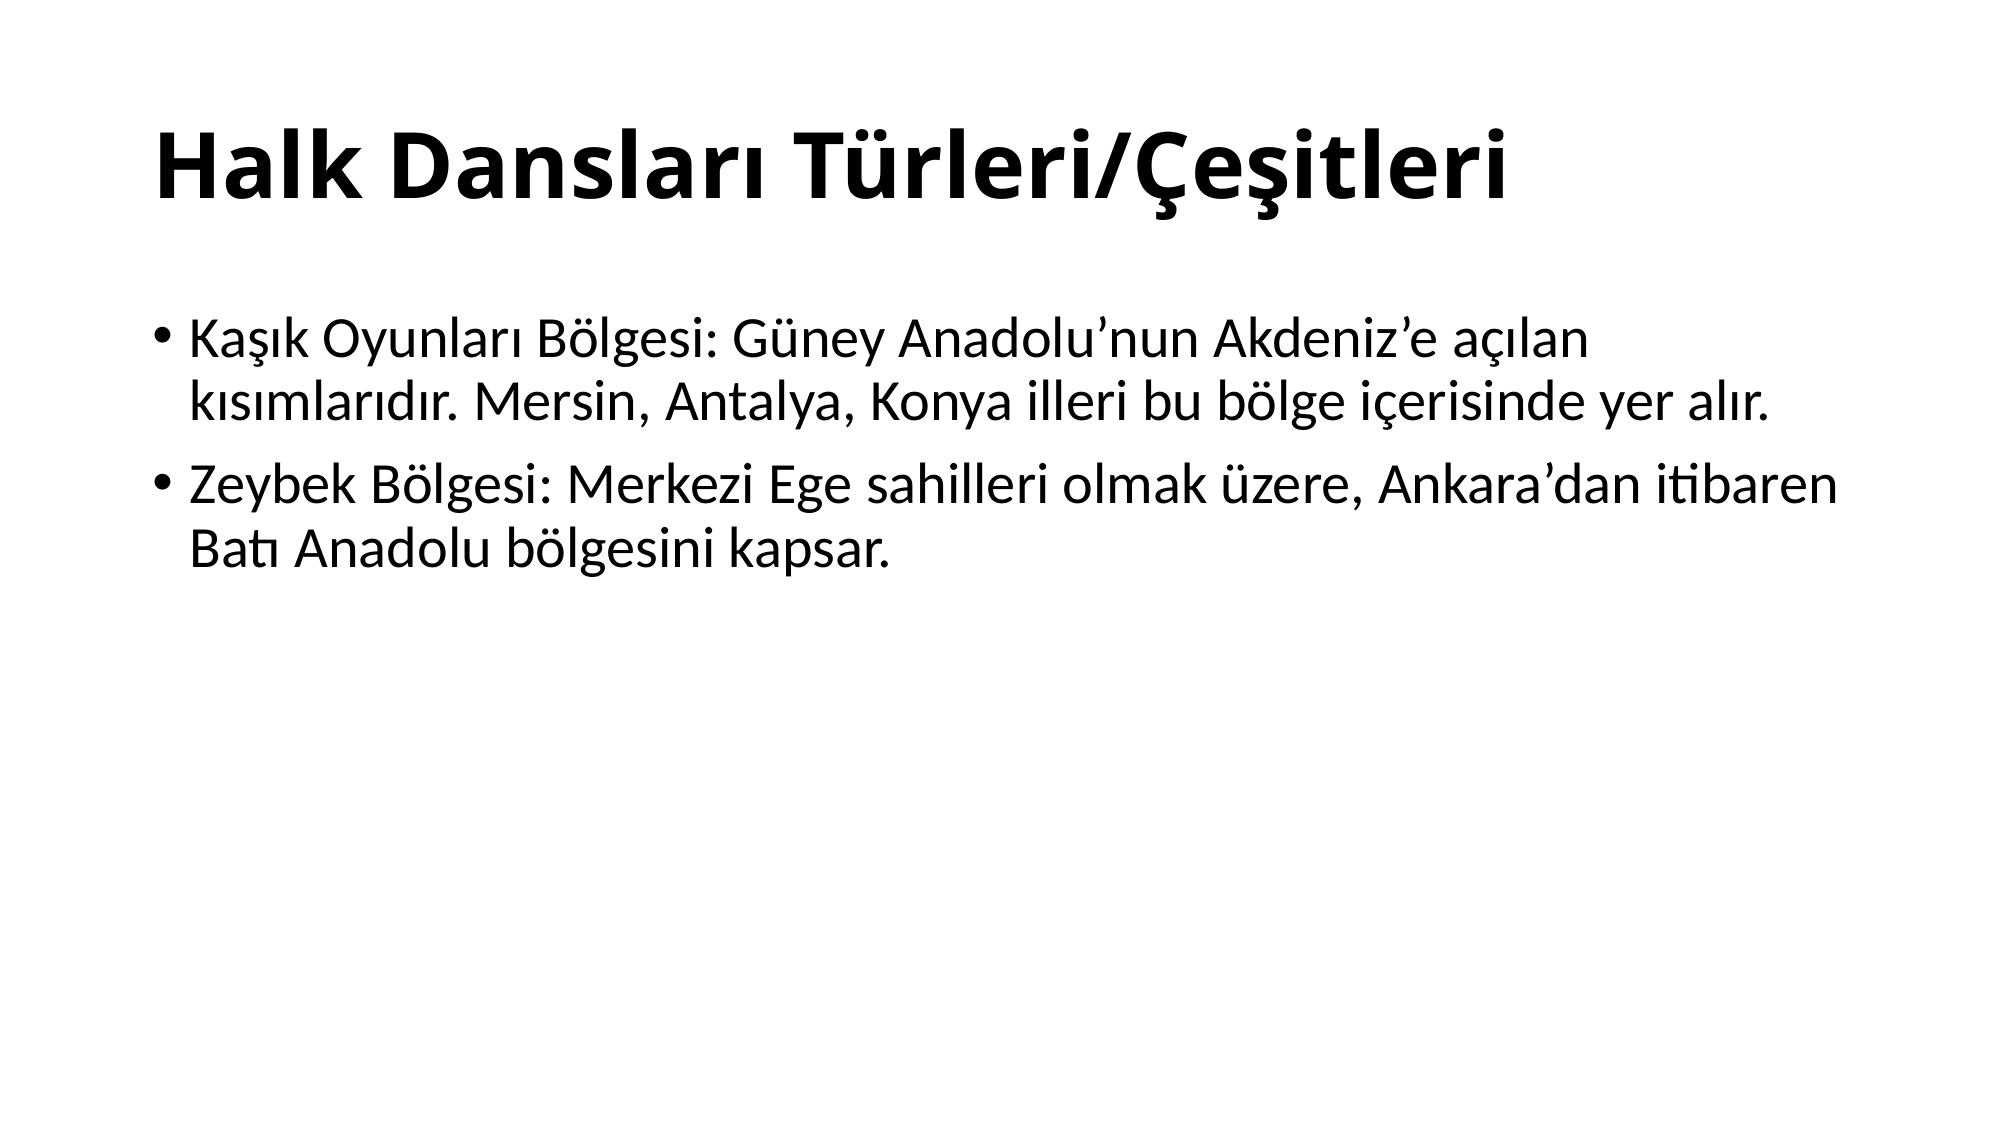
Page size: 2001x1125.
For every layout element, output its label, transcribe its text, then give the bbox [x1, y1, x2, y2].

title Halk Dansları Türleri/Çeşitleri [137, 59, 1863, 278]
list Kaşık Oyunları Bölgesi: Güney Anadolu’nun Akdeniz’e açılan kısımlarıdır. Mersin, Antalya, Konya illeri bu bölge içerisinde yer alır. Zeybek Bölgesi: Merkezi Ege sahilleri olmak üzere, Ankara’dan itibaren Batı Anadolu bölgesini kapsar. [137, 299, 1863, 1014]
